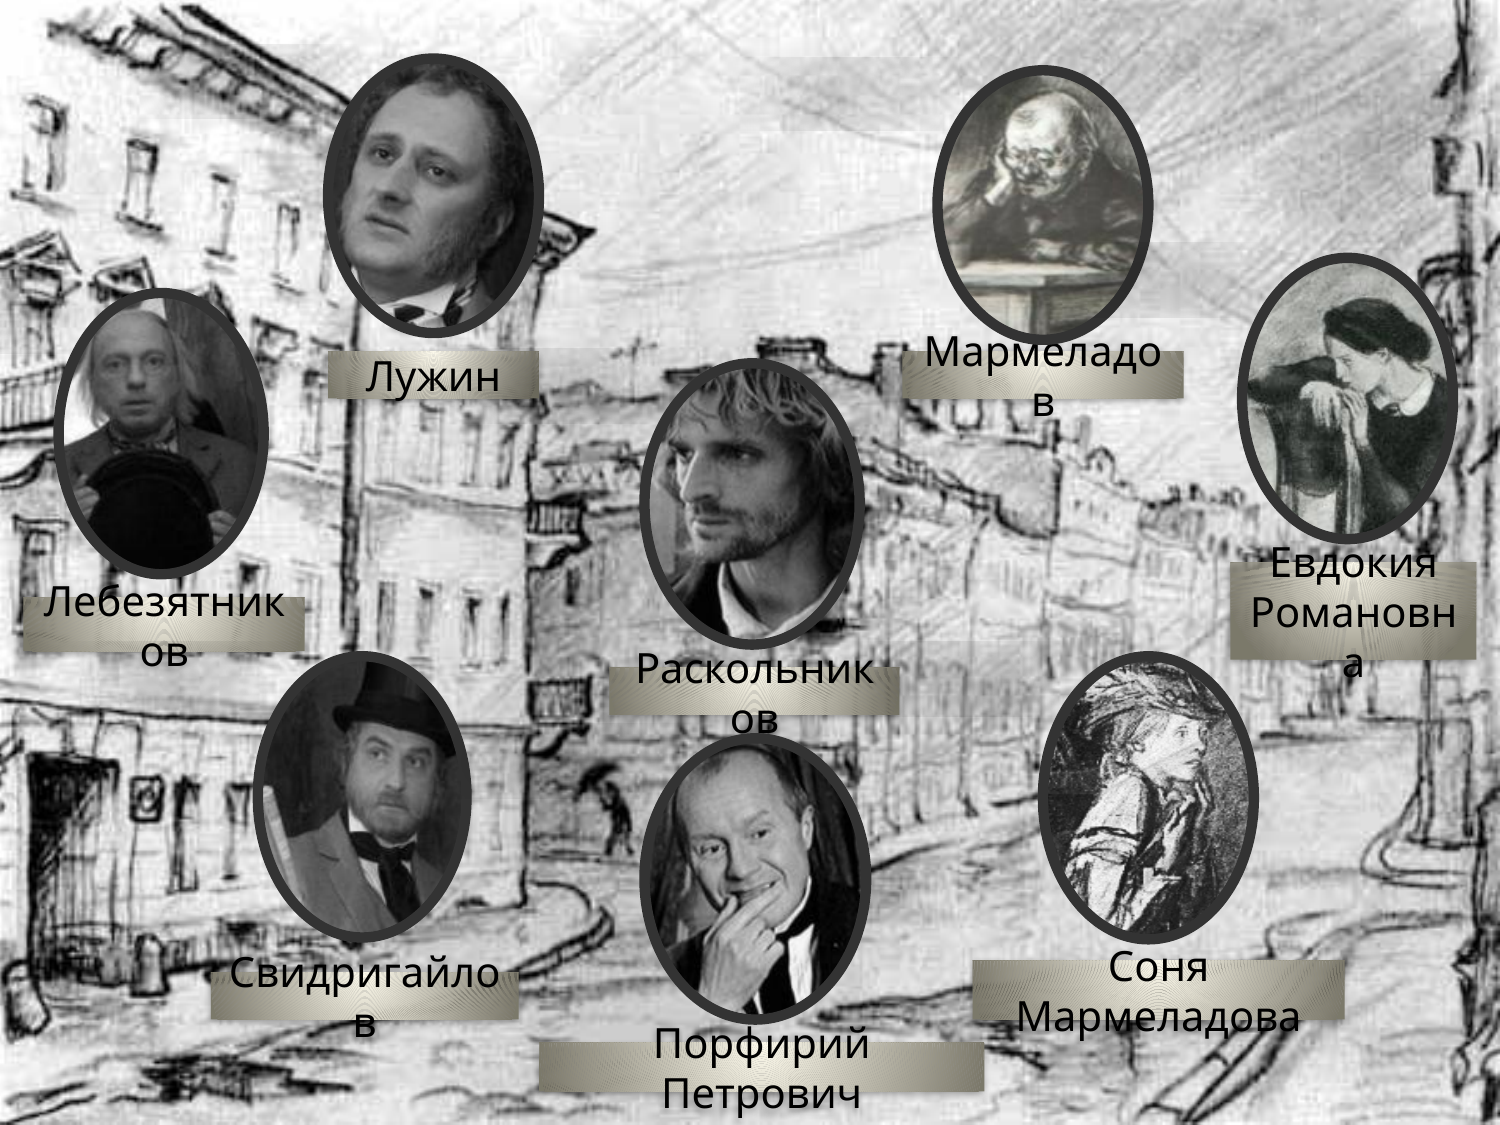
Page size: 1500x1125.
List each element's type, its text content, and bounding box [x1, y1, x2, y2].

text_box Раскольников [609, 667, 874, 715]
text_box Лужин [328, 351, 471, 399]
text_box Соня Мармеладова [972, 960, 1345, 1020]
text_box Евдокия Романовна [1230, 562, 1477, 660]
text_box Порфирий Петрович [539, 1042, 985, 1092]
text_box Лебезятников [23, 597, 305, 652]
text_box Свидригайлов [210, 972, 519, 1020]
text_box Мармеладов [902, 351, 1184, 399]
picture [0, 0, 1500, 1125]
